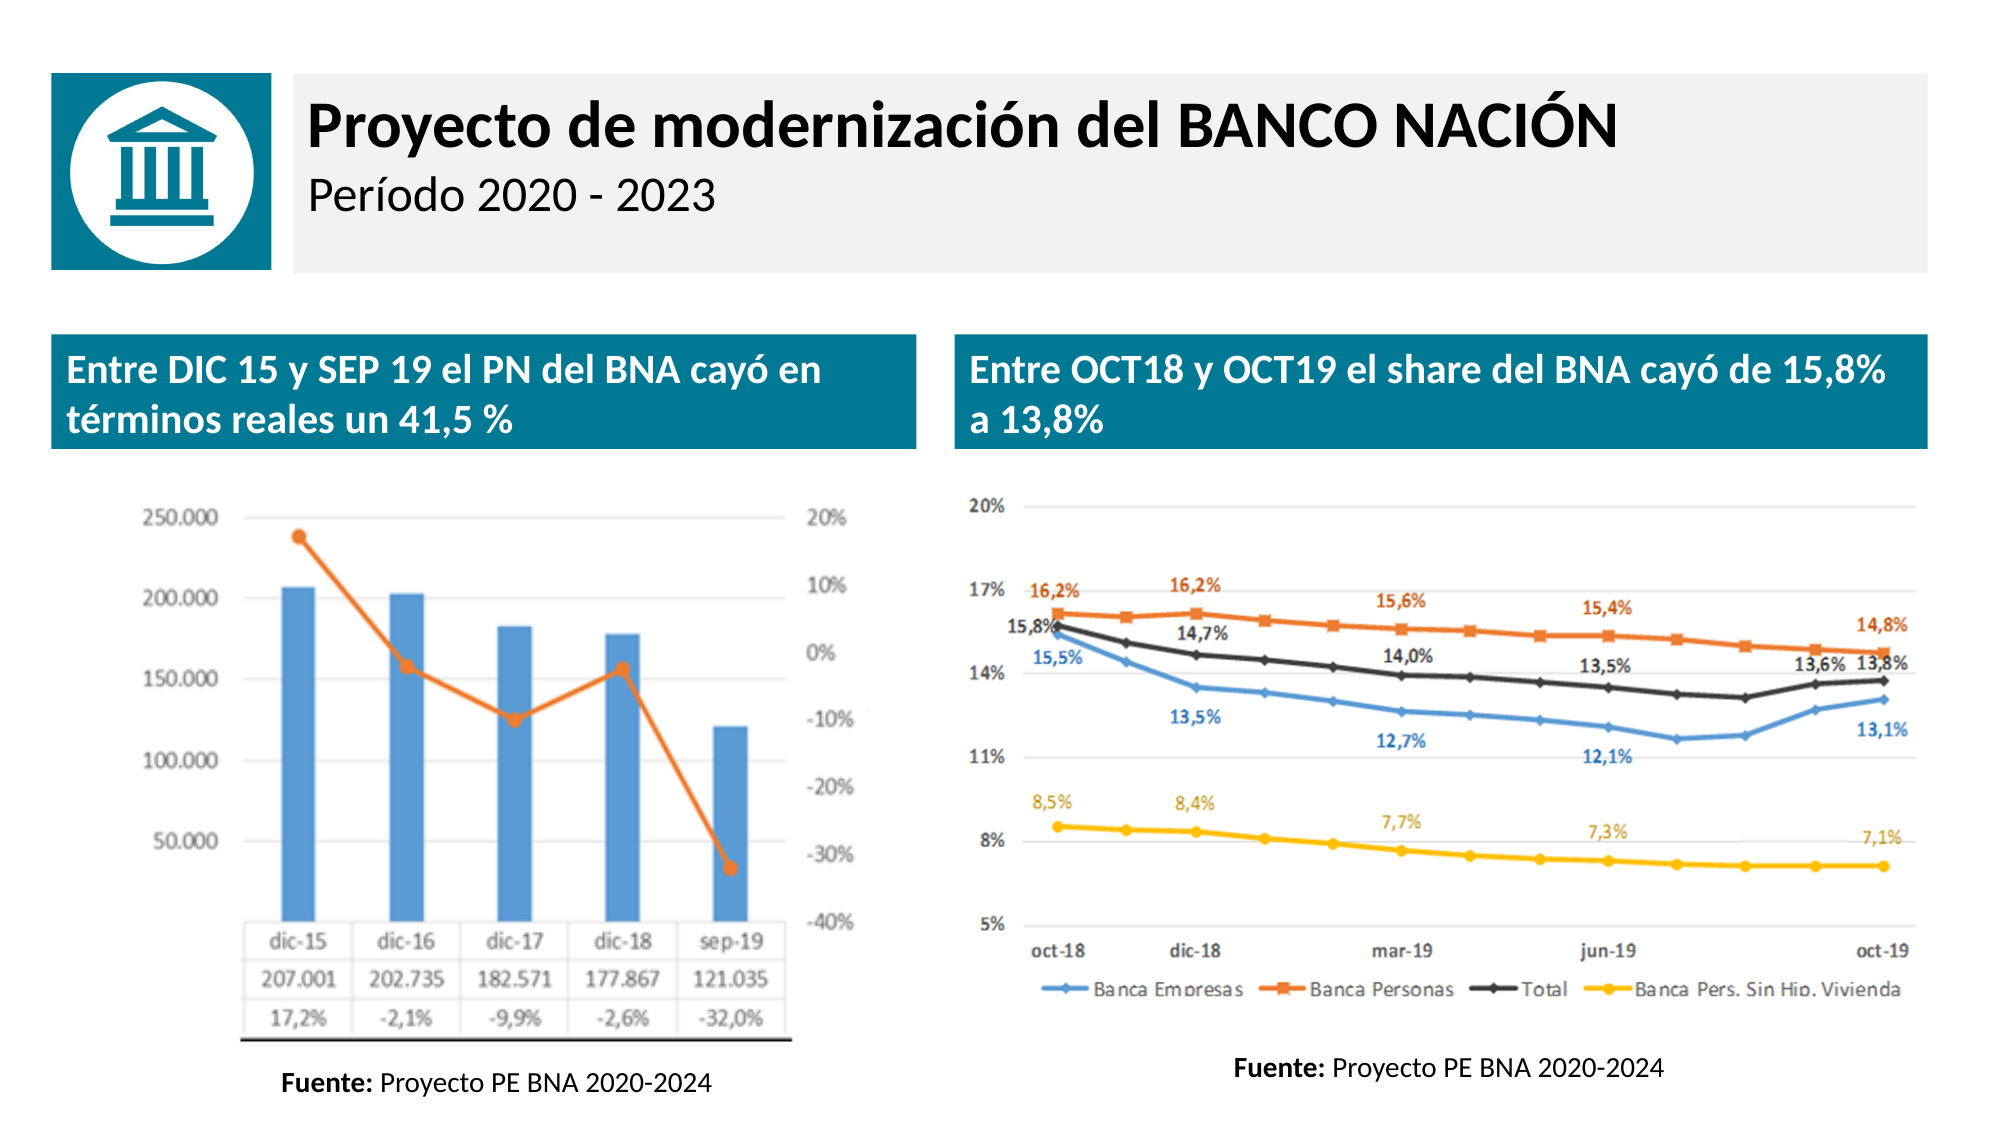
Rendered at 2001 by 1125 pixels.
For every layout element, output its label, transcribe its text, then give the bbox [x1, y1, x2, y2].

picture [70, 81, 254, 264]
text_box Fuente: Proyecto PE BNA 2020-2024 [1219, 1041, 1981, 1091]
text_box Entre OCT18 y OCT19 el share del BNA cayó de 15,8% a 13,8% [954, 334, 1928, 449]
text_box Proyecto de modernización del BANCO NACIÓN Período 2020 - 2023 [293, 73, 1928, 274]
text_box Fuente: Proyecto PE BNA 2020-2024 [266, 1055, 784, 1106]
picture [942, 477, 1928, 1028]
picture [121, 487, 881, 1054]
text_box Entre DIC 15 y SEP 19 el PN del BNA cayó en términos reales un 41,5 % [51, 334, 917, 449]
